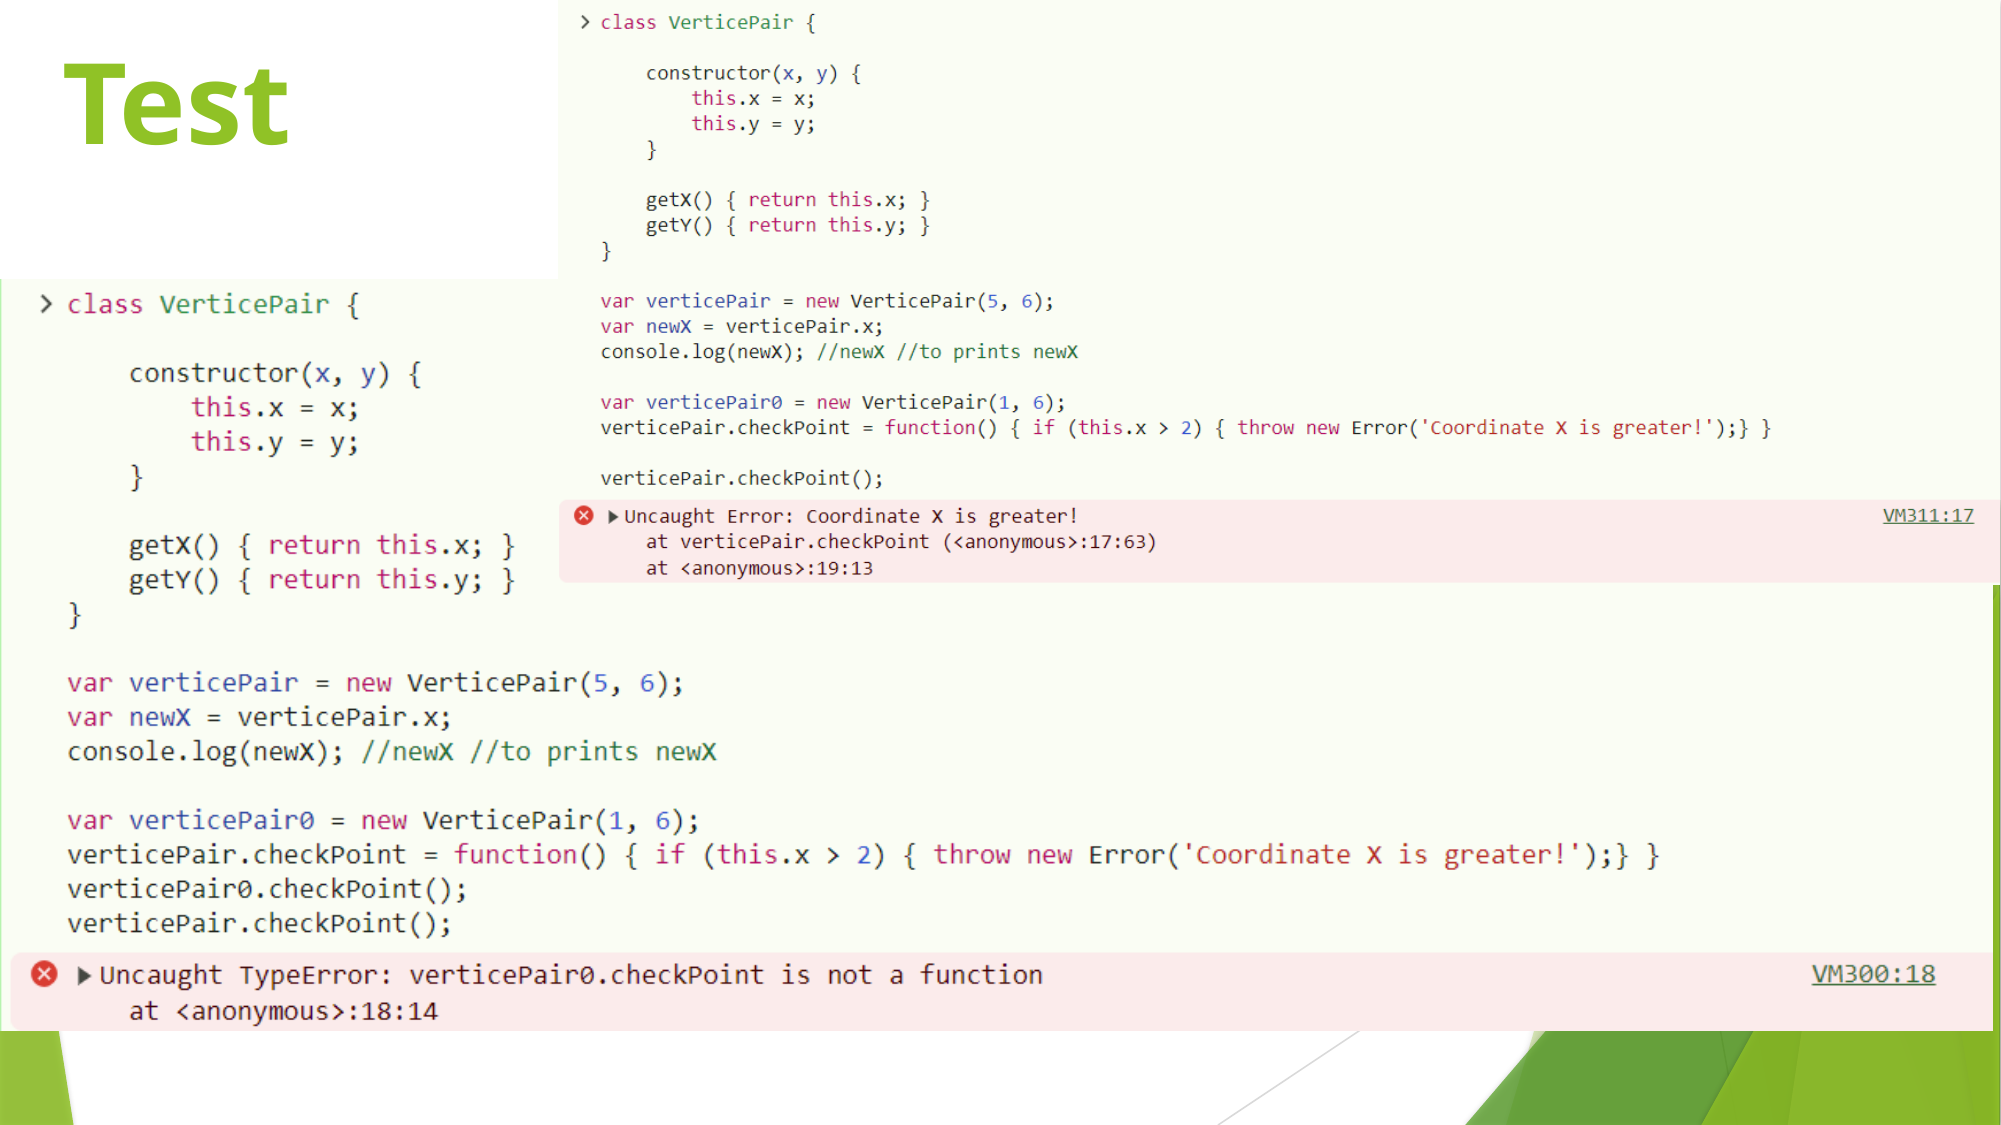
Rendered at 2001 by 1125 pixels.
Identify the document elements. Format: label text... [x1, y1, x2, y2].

text_box Test [47, 24, 553, 242]
picture [0, 0, 2000, 1032]
